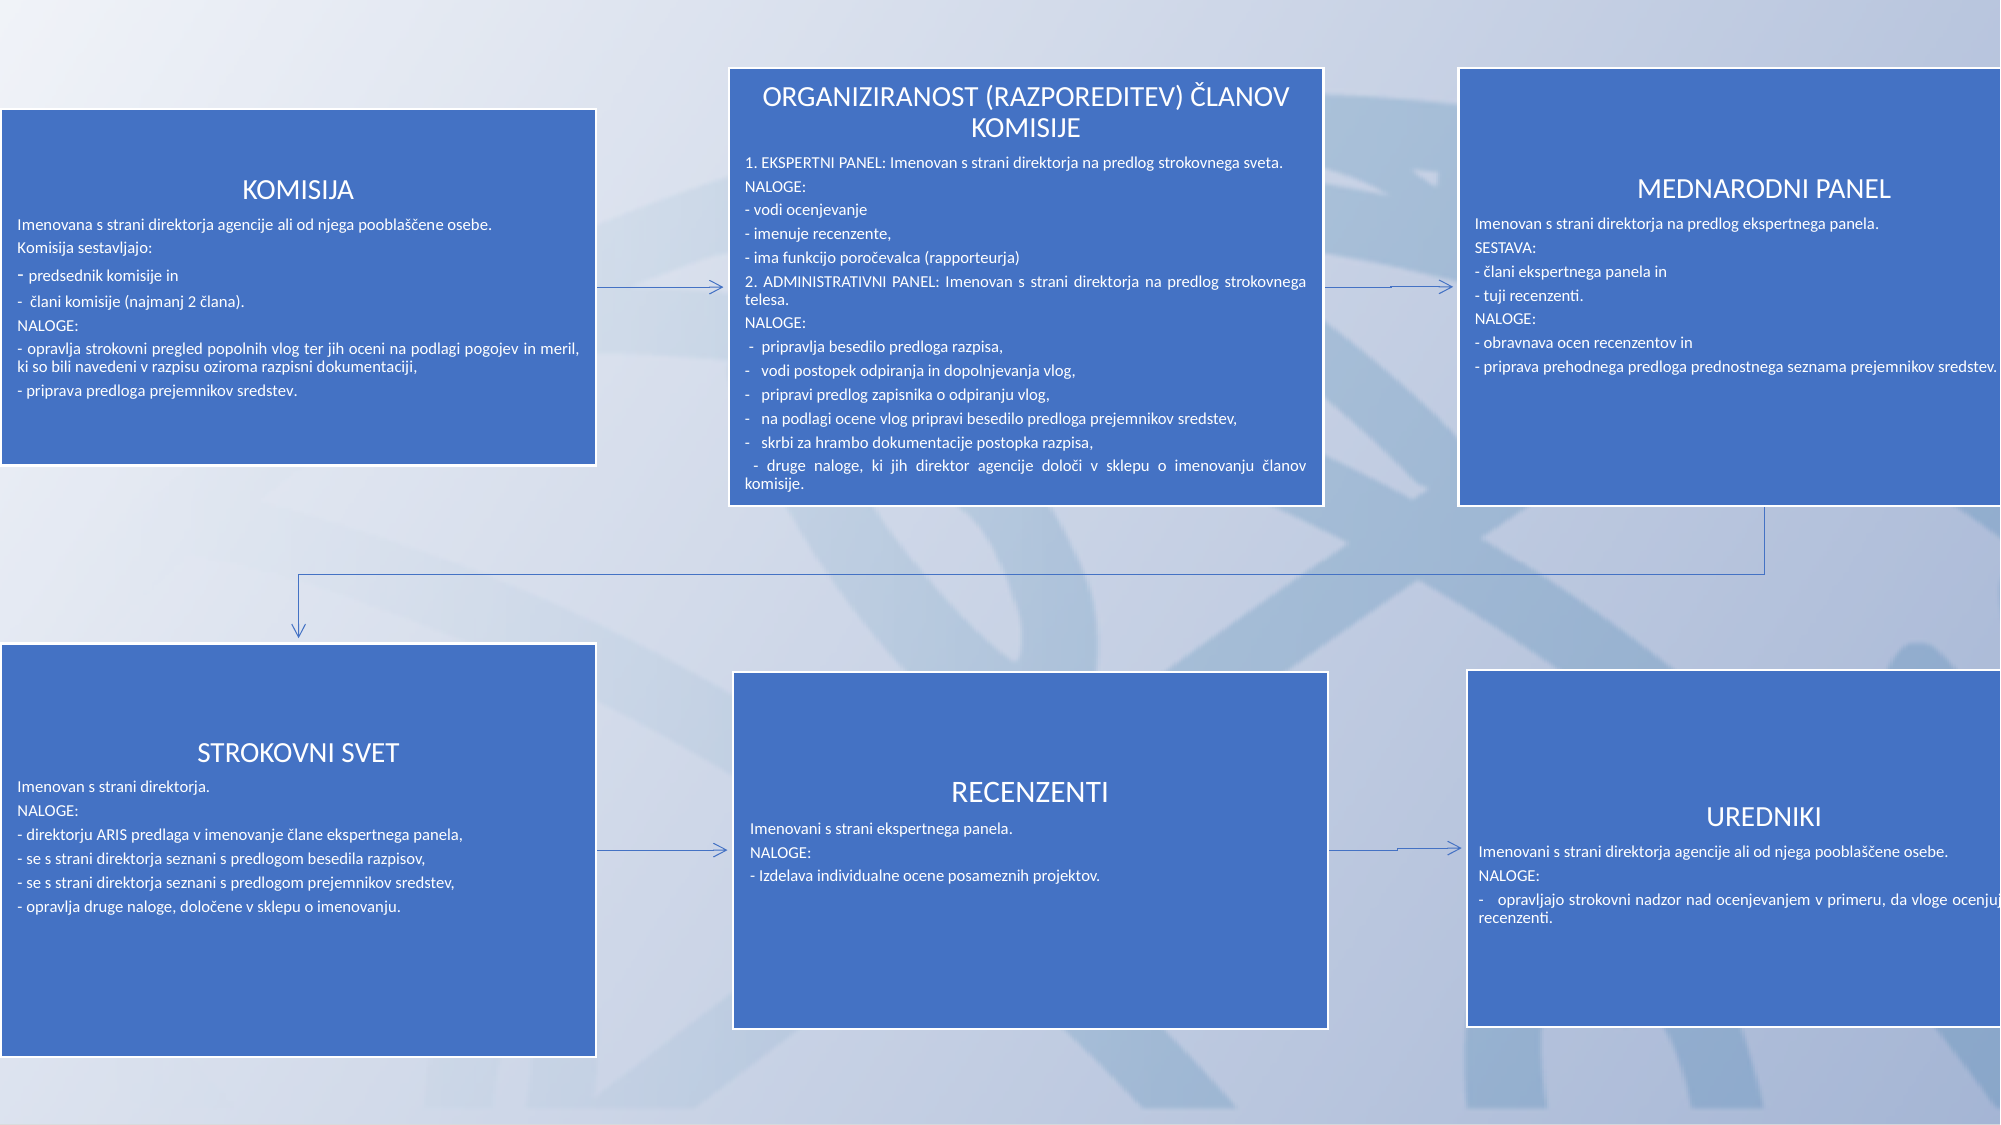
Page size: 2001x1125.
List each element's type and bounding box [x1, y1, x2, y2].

text_box [0, 0, 2000, 1125]
